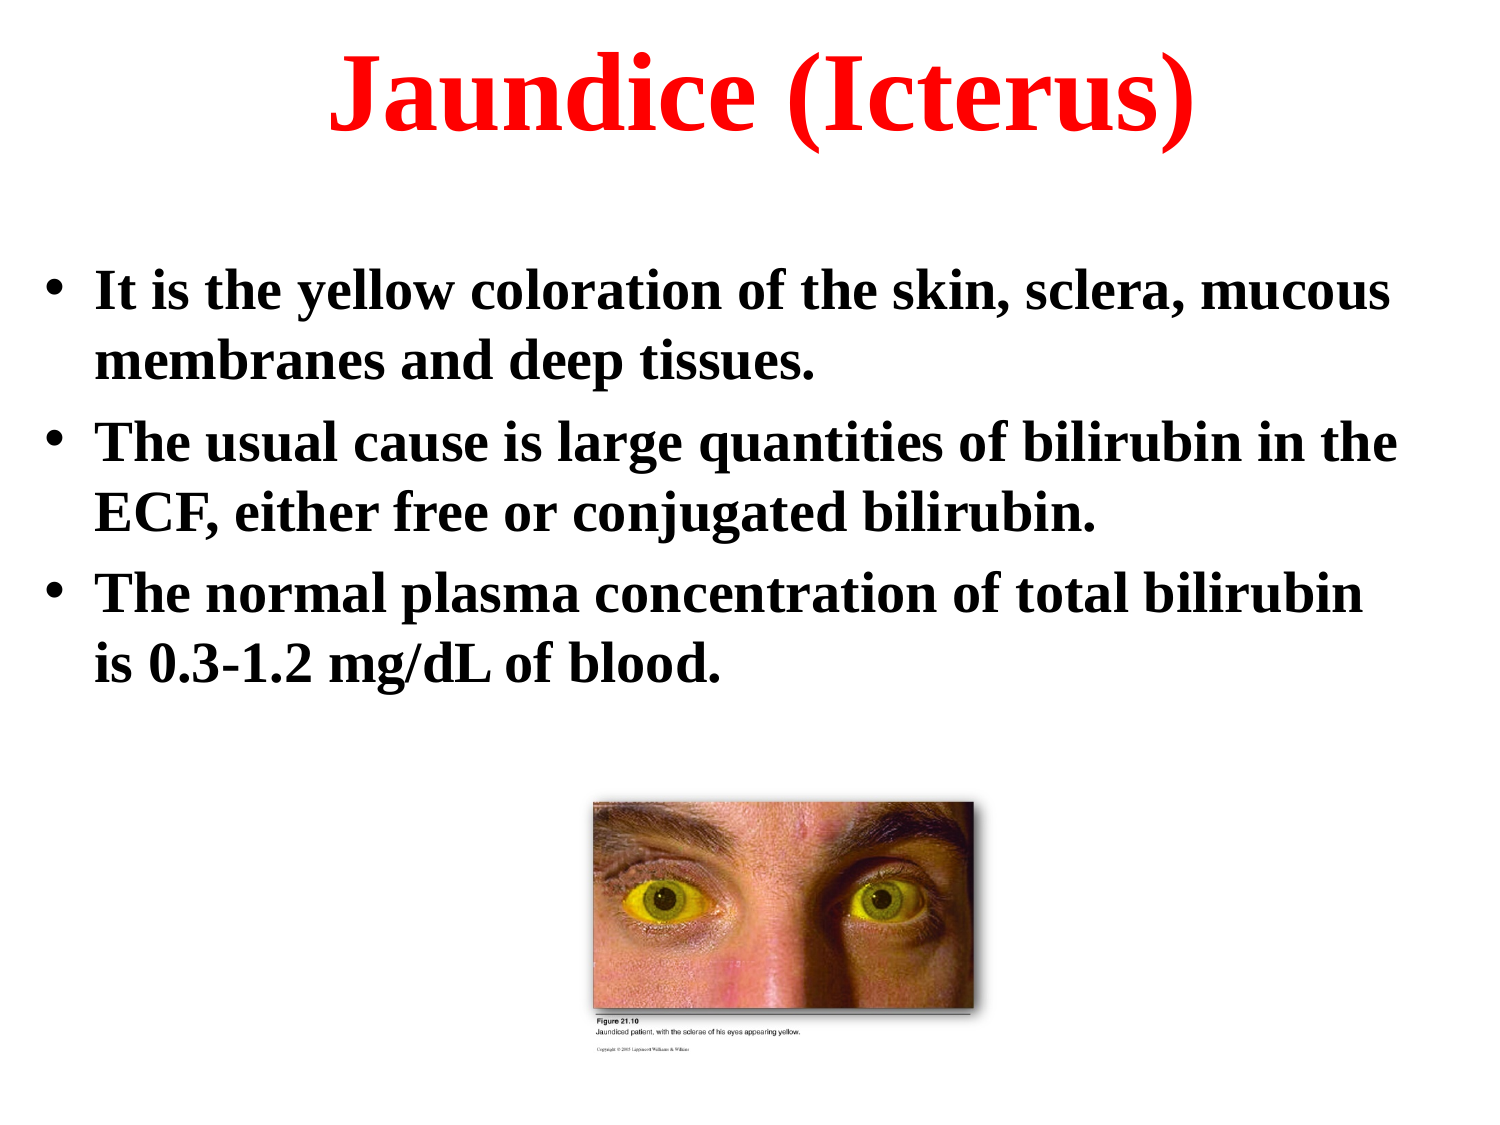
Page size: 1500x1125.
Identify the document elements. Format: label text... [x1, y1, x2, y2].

title Jaundice (Icterus) [53, 19, 1472, 153]
list It is the yellow coloration of the skin, sclera, mucous membranes and deep tissues. The usual cause is large quantities of bilirubin in the ECF, either free or conjugated bilirubin. The normal plasma concentration of total bilirubin is 0.3-1.2 mg/dL of blood. [29, 243, 1431, 751]
picture [575, 785, 999, 1107]
